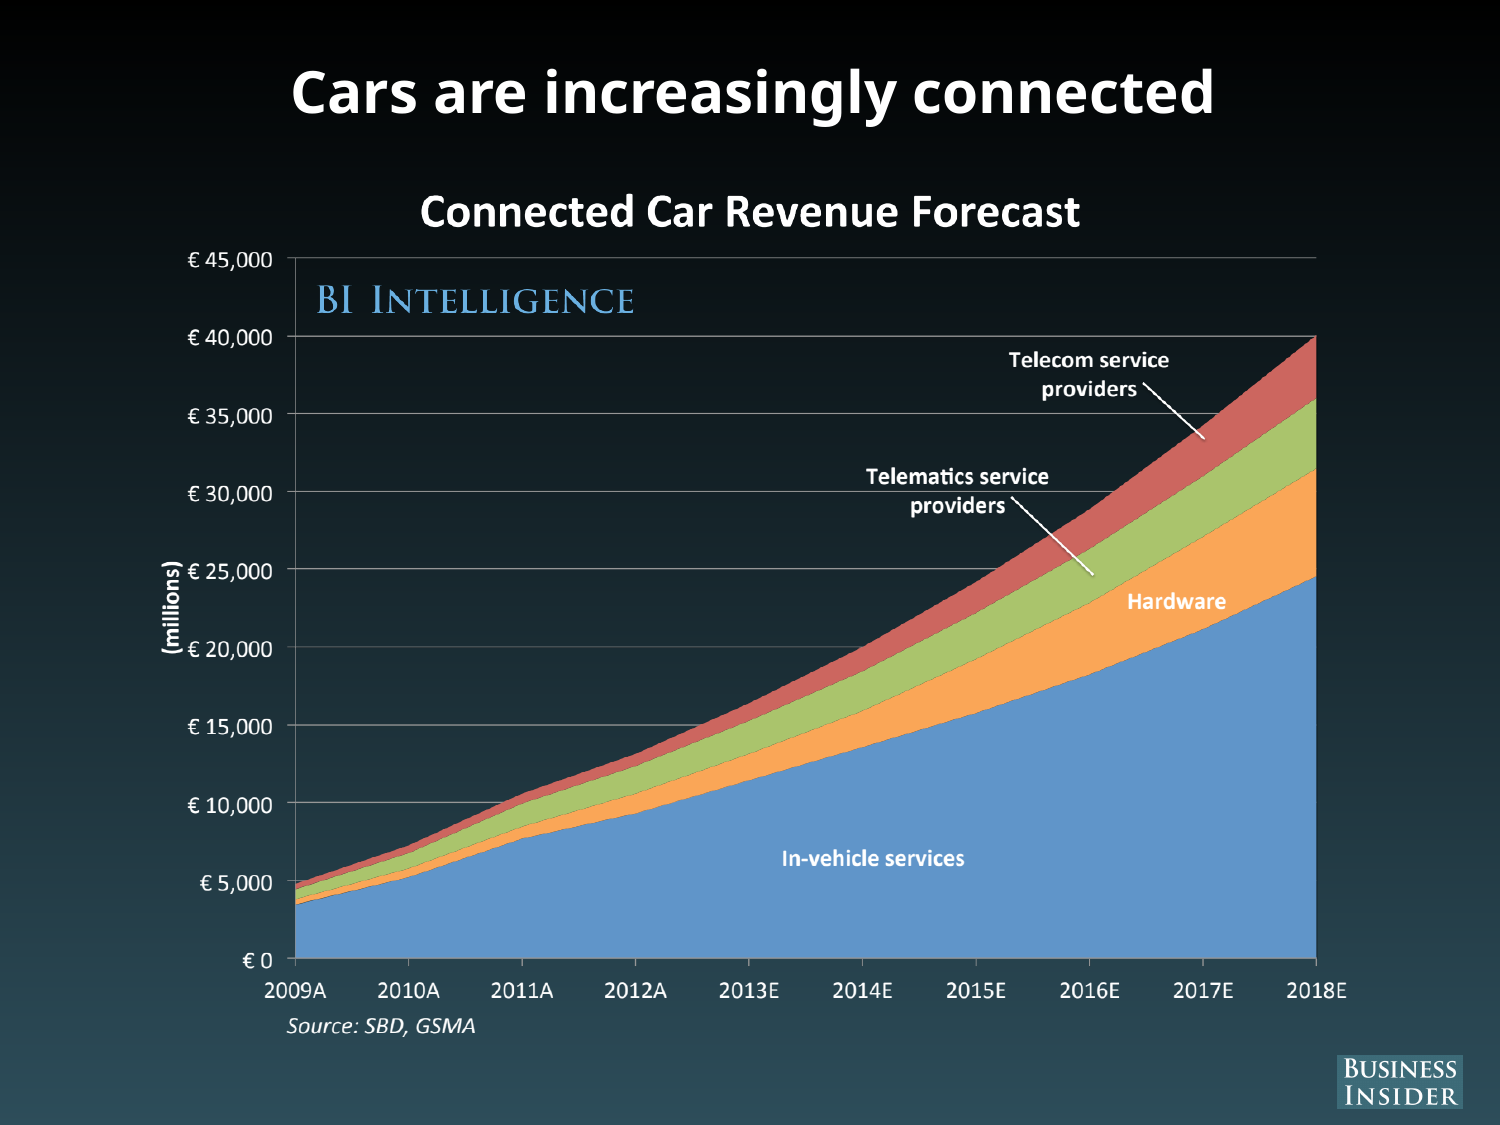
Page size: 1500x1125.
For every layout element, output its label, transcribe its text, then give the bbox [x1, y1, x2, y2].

title Cars are increasingly connected [78, 48, 1429, 127]
picture [138, 166, 1361, 1051]
